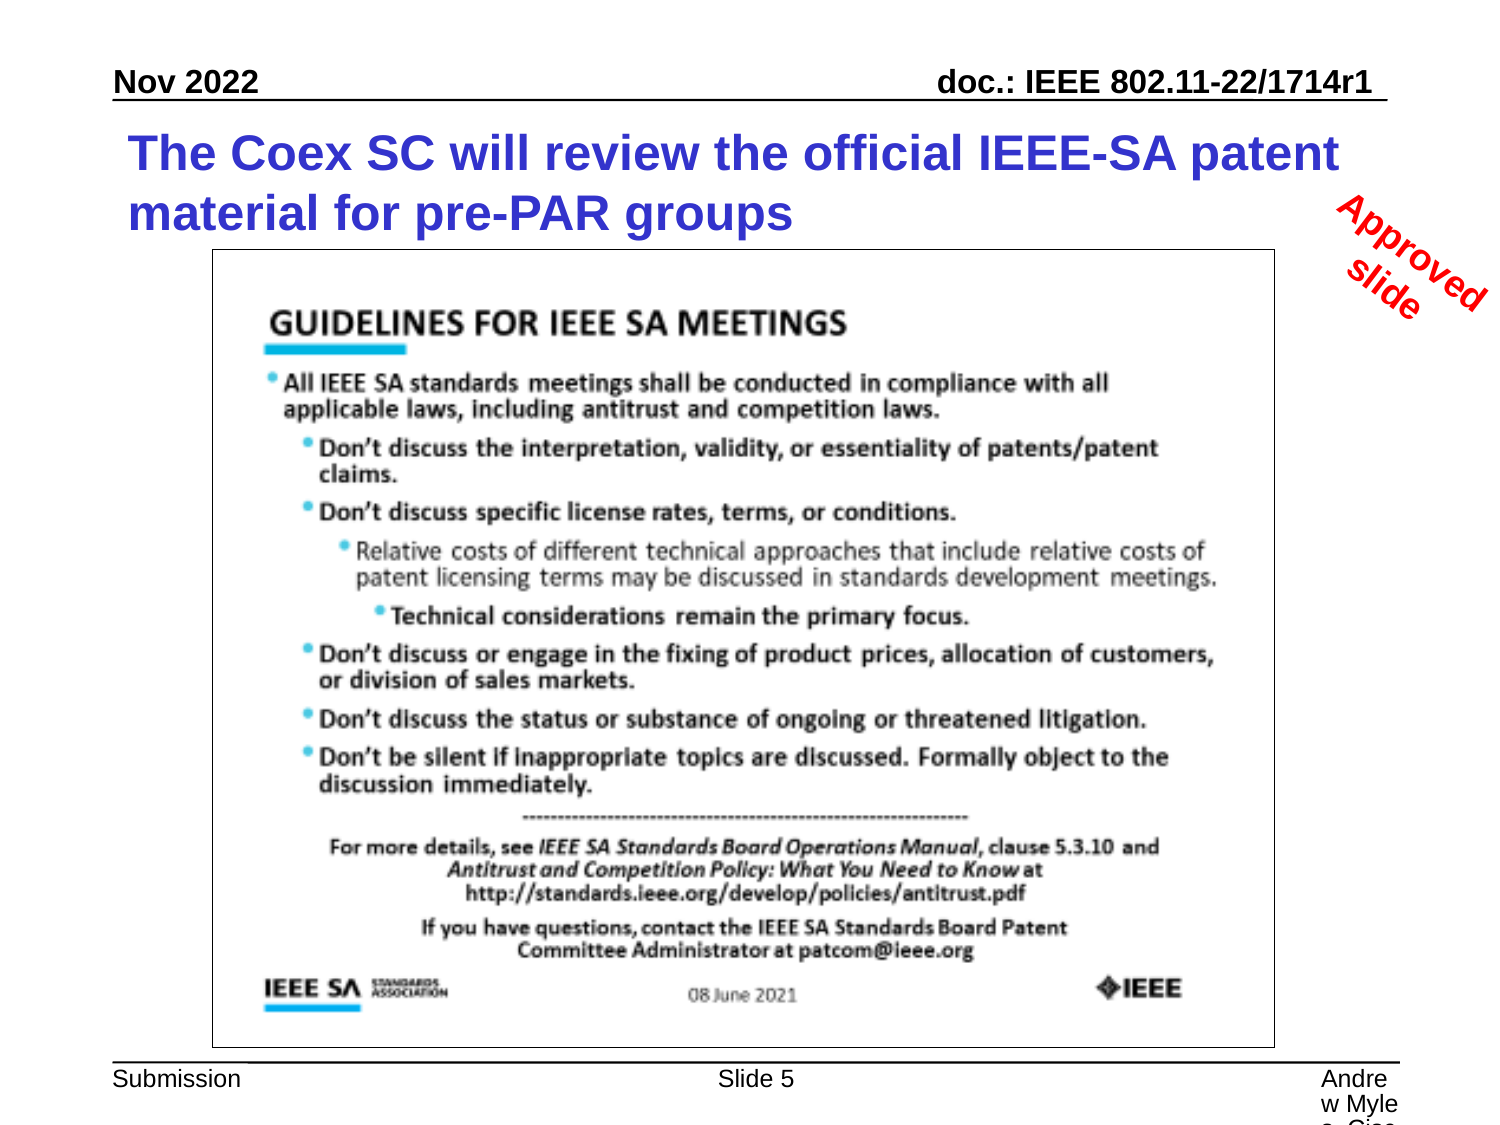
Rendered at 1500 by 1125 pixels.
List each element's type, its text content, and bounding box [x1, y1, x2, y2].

picture [212, 249, 1276, 1049]
text_box Approved slide [1251, 146, 1500, 425]
footer Andrew Myles, Cisco [1320, 1061, 1402, 1093]
slide_number Slide 5 [709, 1061, 803, 1093]
title The Coex SC will review the official IEEE-SA patent material for pre-PAR groups [112, 112, 1388, 288]
